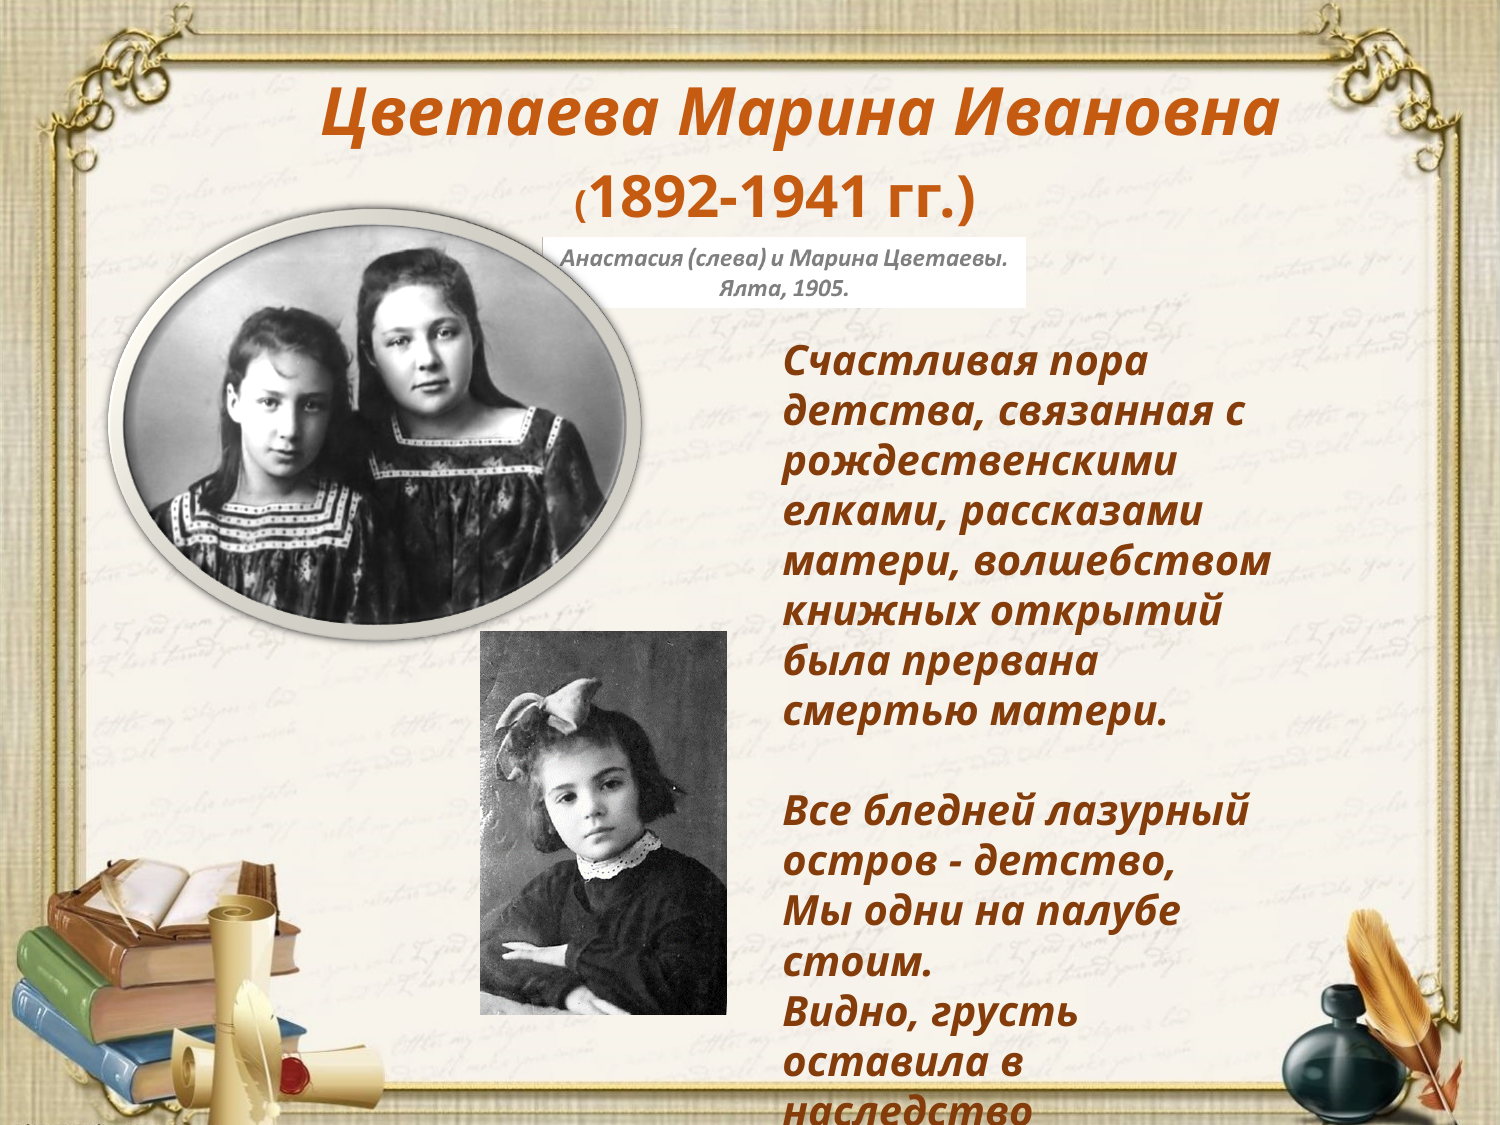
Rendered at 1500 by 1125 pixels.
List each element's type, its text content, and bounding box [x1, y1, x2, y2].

picture [0, 0, 1500, 1125]
text_box (1892-1941 гг.) [559, 151, 991, 194]
text_box Цветаева Марина Ивановна [306, 61, 1297, 157]
text_box Счастливая пора детства, связанная с рождественскими елками, рассказами матери, волшебством книжных открытий была прервана смертью матери. Все бледней лазурный остров - детство, Мы одни на палубе стоим. Видно, грусть оставила в наследство Ты, о мама, девочкам своим! [767, 326, 1288, 1125]
